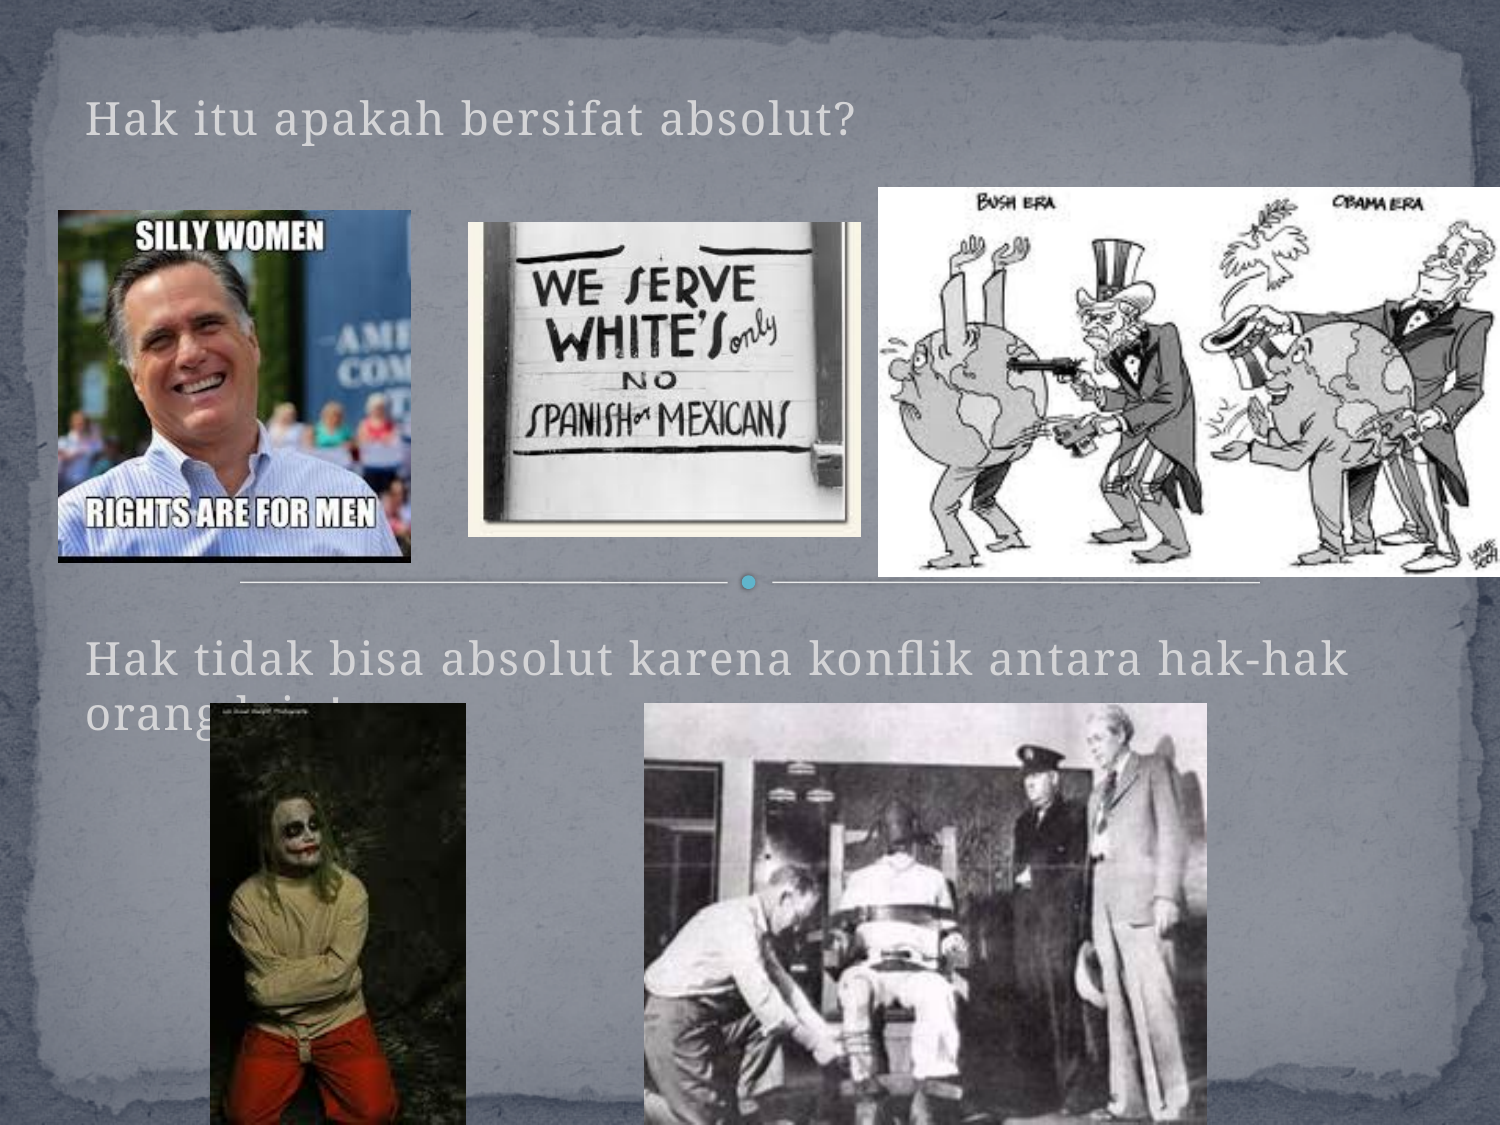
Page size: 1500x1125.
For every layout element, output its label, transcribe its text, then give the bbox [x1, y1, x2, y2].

picture [210, 703, 466, 1125]
picture [878, 187, 1500, 577]
picture [644, 703, 1208, 1125]
picture [468, 222, 861, 537]
subtitle Hak itu apakah bersifat absolut? Hak tidak bisa absolut karena konflik antara hak-hak orang lain! [70, 82, 1442, 1055]
picture [58, 210, 411, 563]
